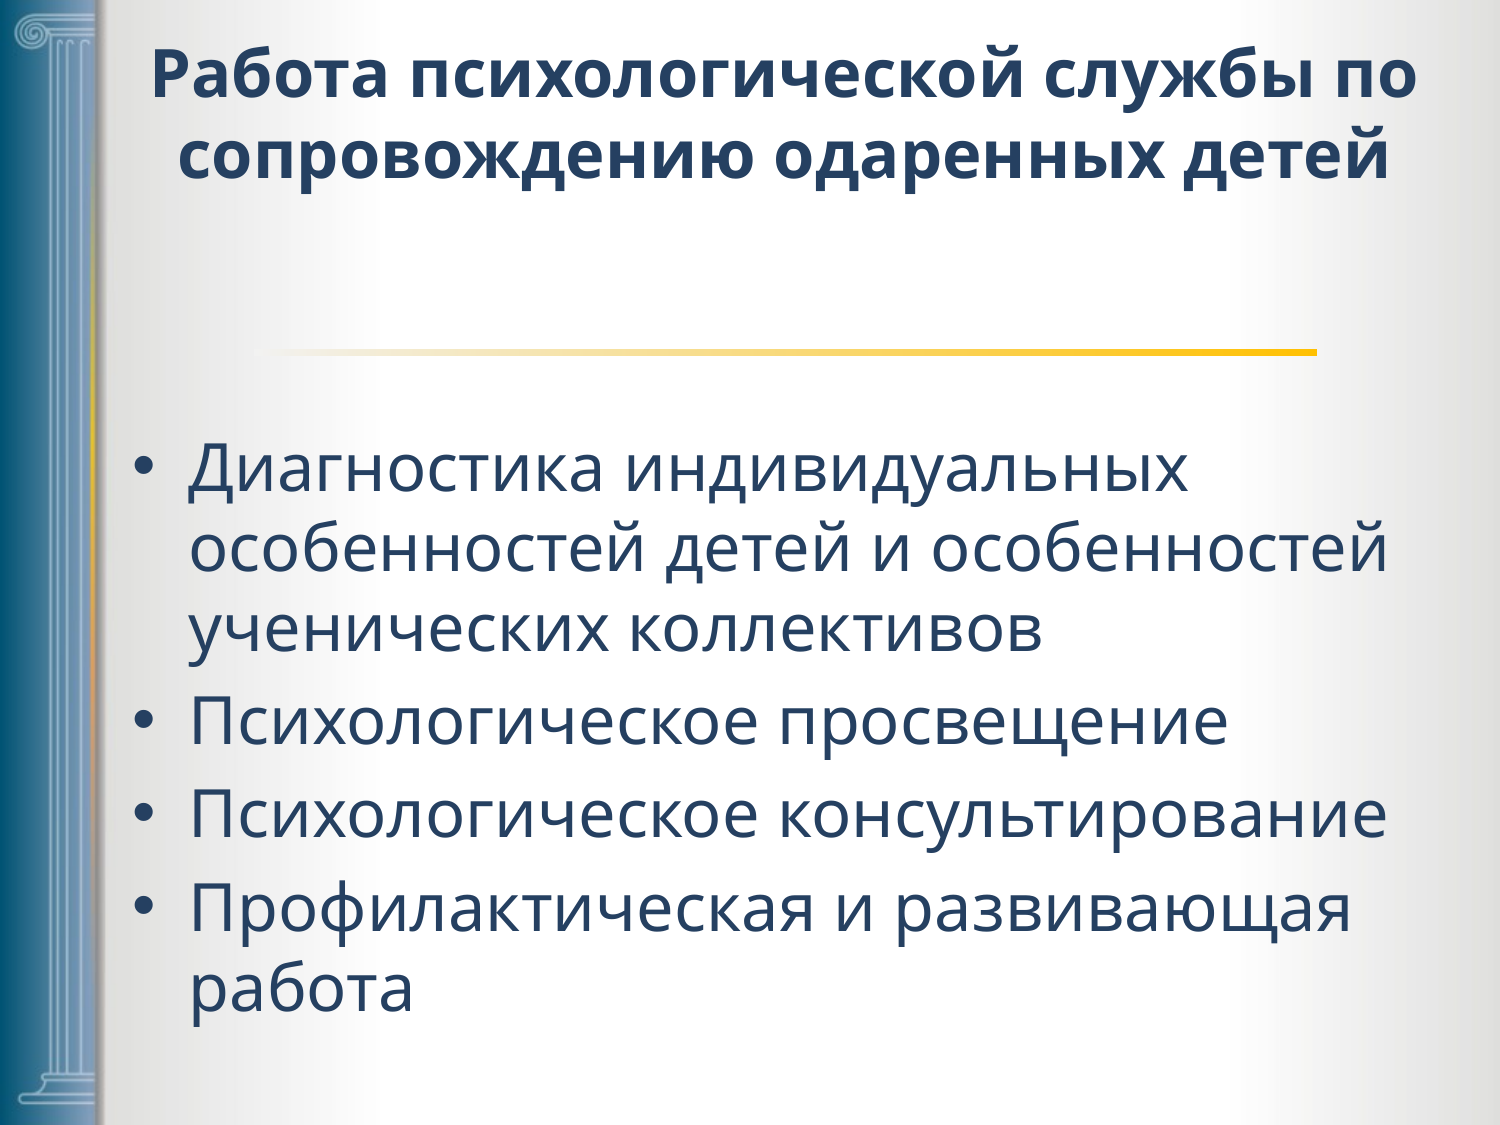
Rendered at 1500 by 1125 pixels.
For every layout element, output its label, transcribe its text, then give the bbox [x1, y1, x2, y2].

picture [7, 0, 1500, 1125]
text_box [252, 348, 1319, 358]
title Работа психологической службы по сопровождению одаренных детей [117, 23, 1454, 223]
list Диагностика индивидуальных особенностей детей и особенностей ученических коллективов Психологическое просвещение Психологическое консультирование Профилактическая и развивающая работа [117, 417, 1454, 1071]
